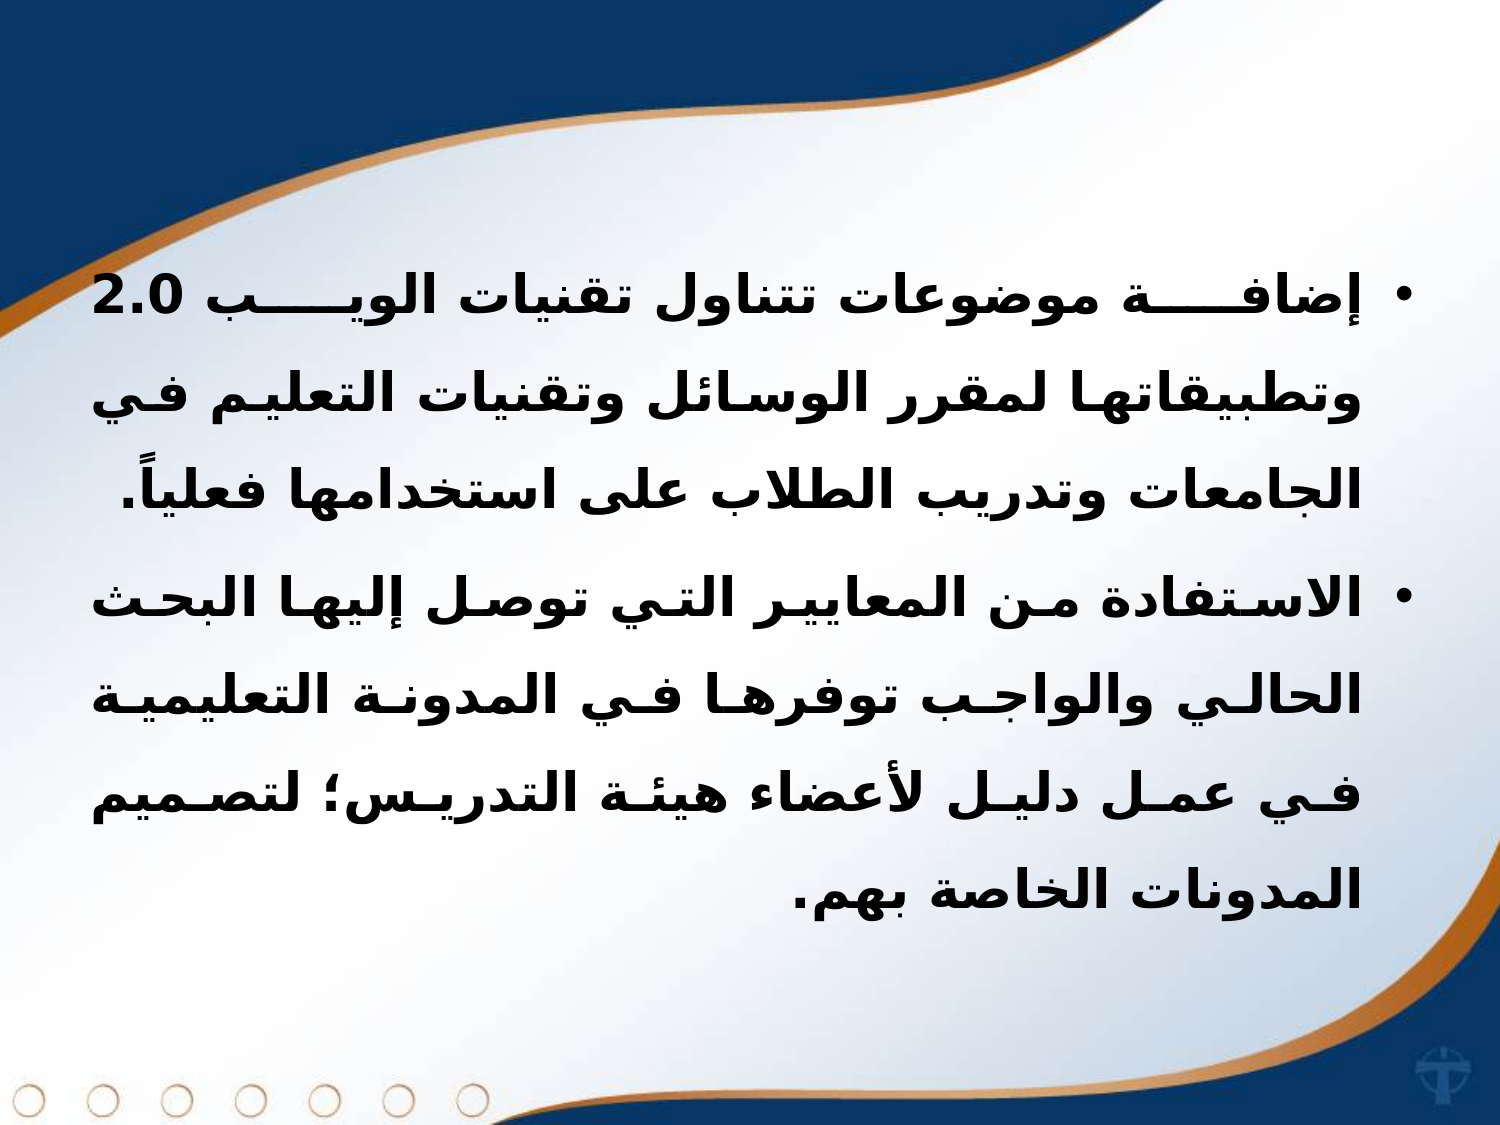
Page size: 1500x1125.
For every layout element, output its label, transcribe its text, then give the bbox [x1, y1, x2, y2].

list إضافة موضوعات تتناول تقنيات الويب 2.0 وتطبيقاتها لمقرر الوسائل وتقنيات التعليم في الجامعات وتدريب الطلاب على استخدامها فعلياً. الاستفادة من المعايير التي توصل إليها البحث الحالي والواجب توفرها في المدونة التعليمية في عمل دليل لأعضاء هيئة التدريس؛ لتصميم المدونات الخاصة بهم. [75, 219, 1425, 1005]
picture [0, 0, 1500, 1125]
